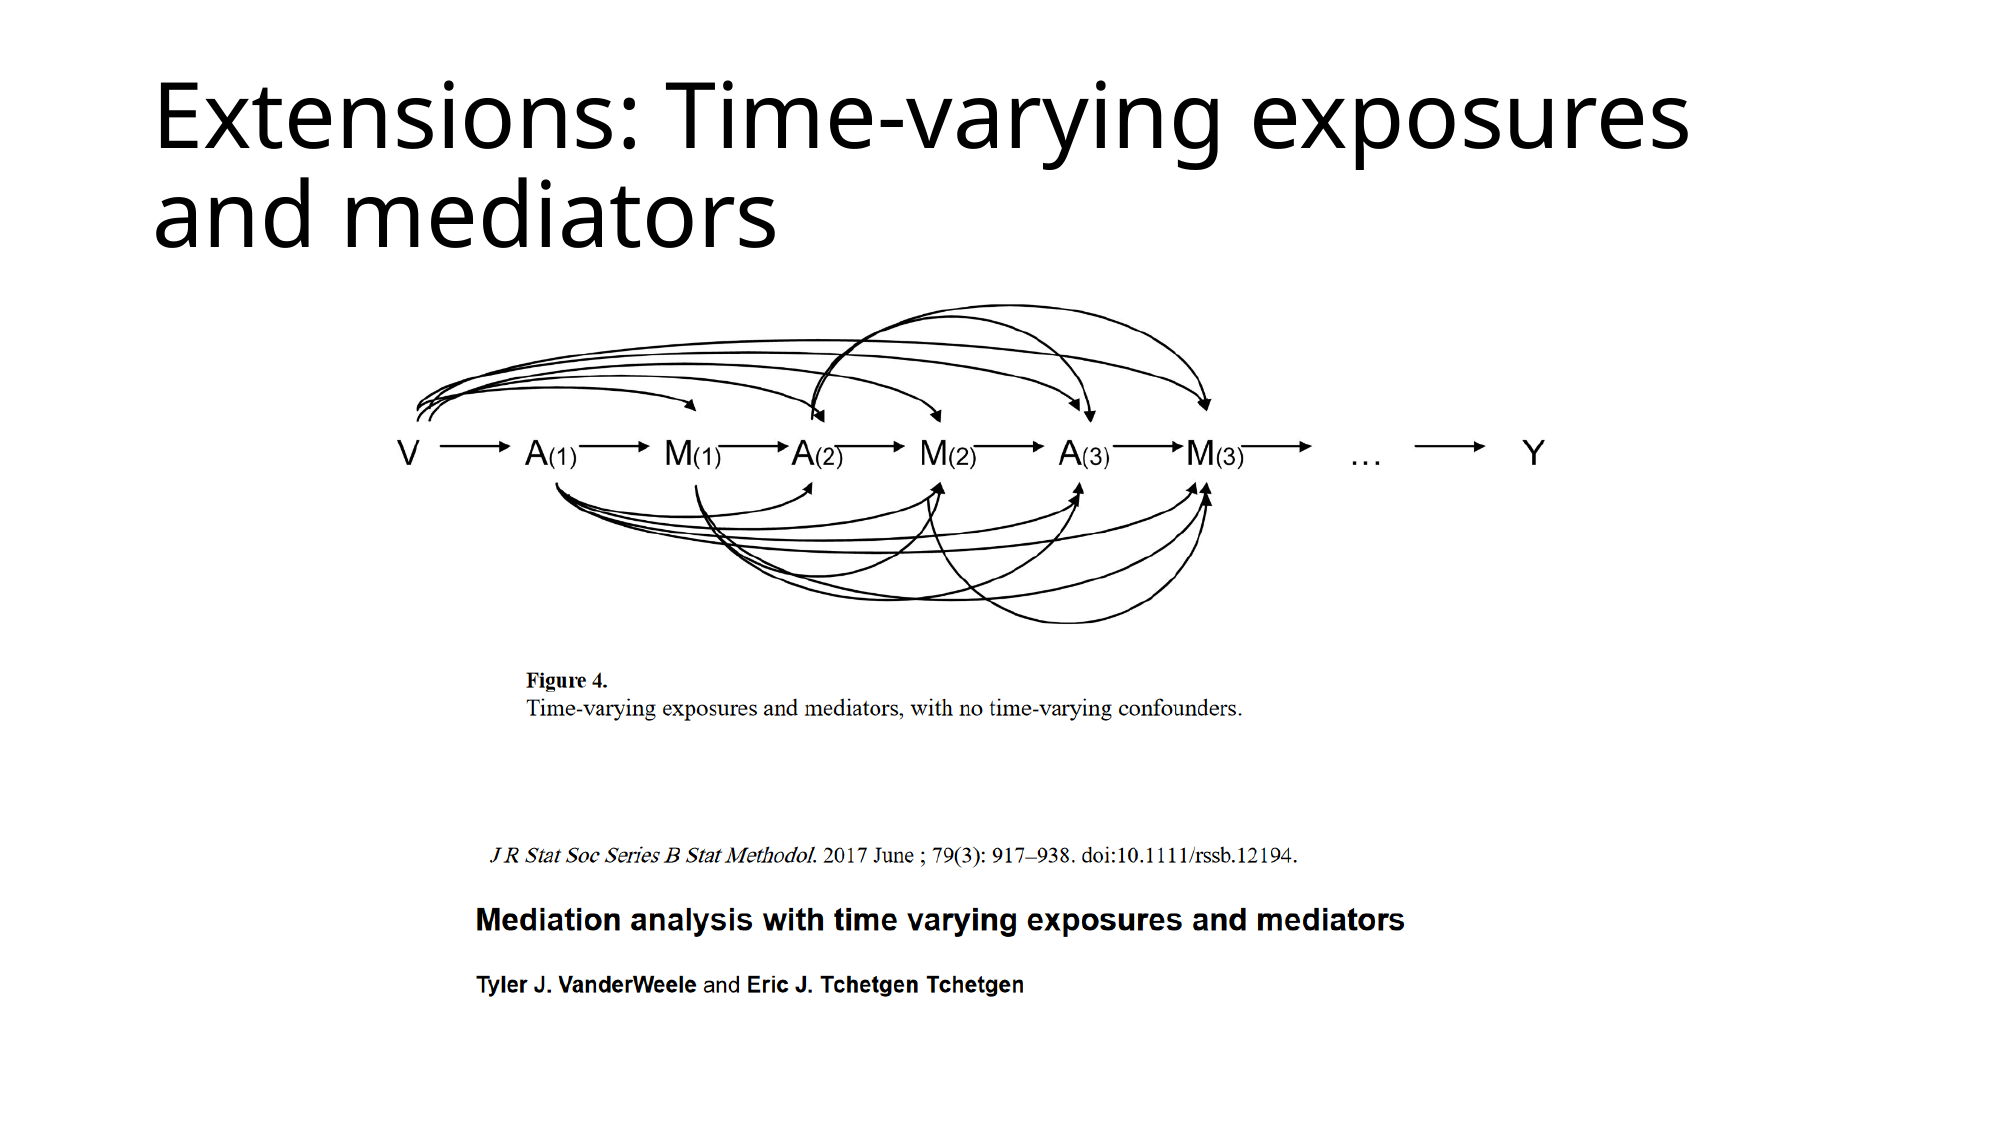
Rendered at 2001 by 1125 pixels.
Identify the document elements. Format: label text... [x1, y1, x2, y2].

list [348, 287, 1567, 737]
picture [457, 842, 1426, 1002]
title Extensions: Time-varying exposures and mediators [137, 59, 1863, 278]
